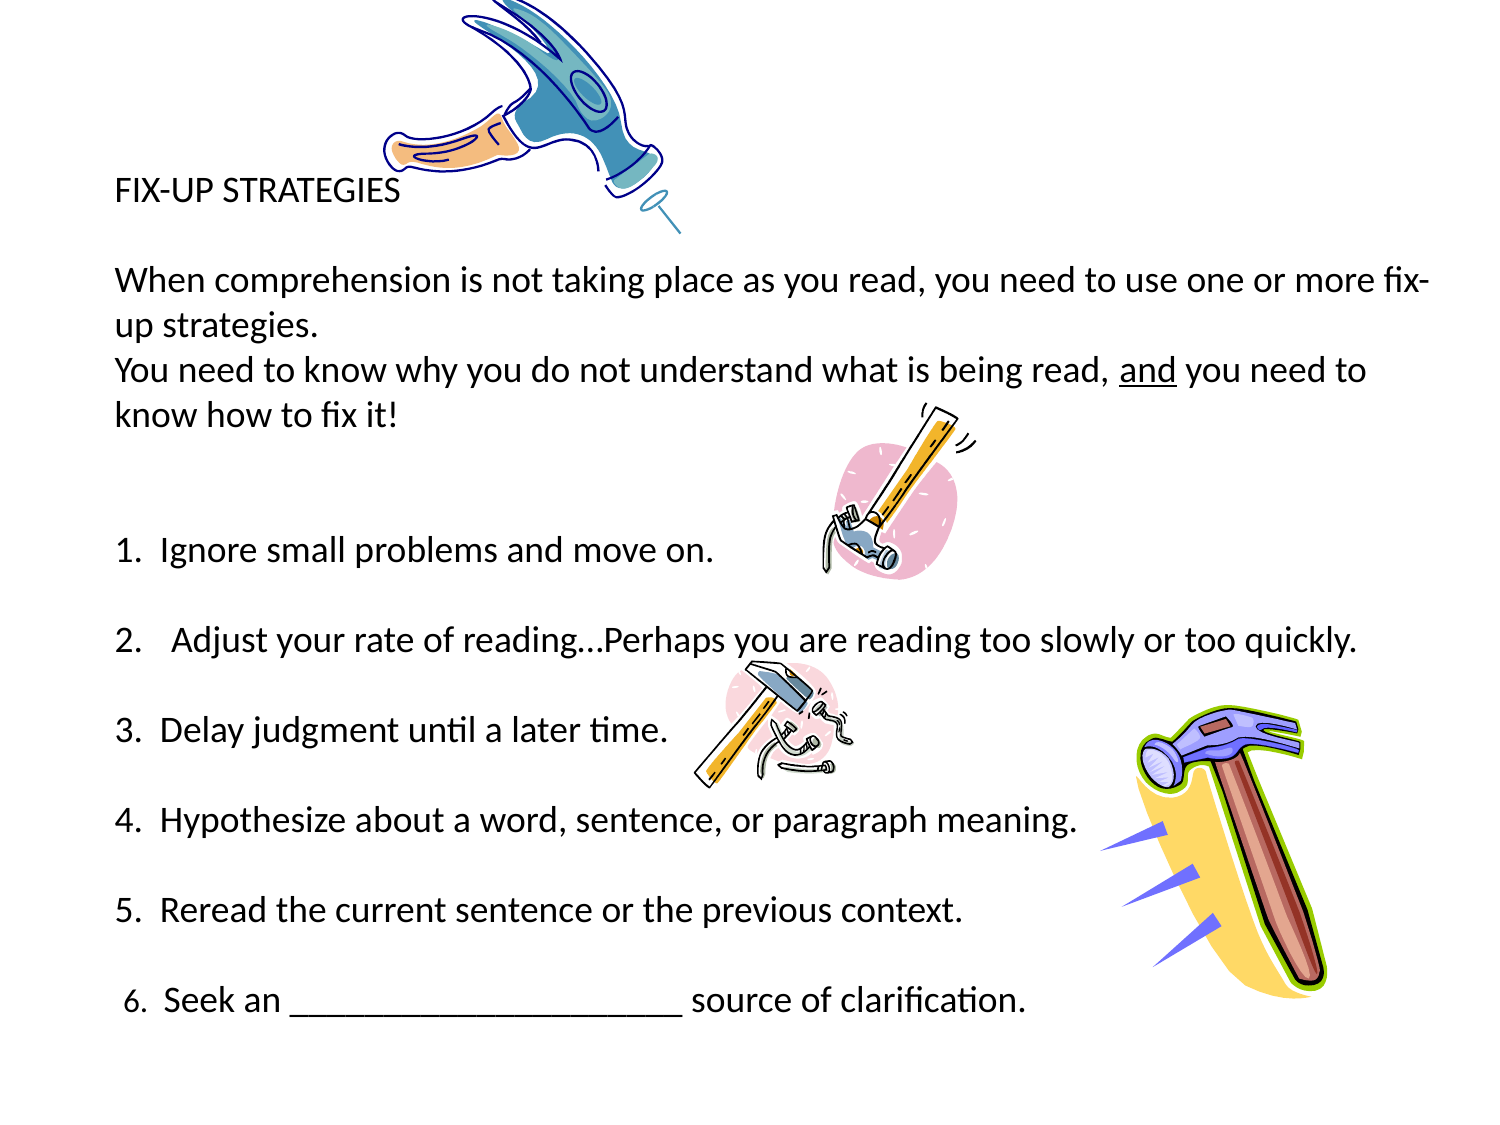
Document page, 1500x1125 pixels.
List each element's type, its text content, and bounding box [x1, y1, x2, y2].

picture [693, 658, 857, 791]
picture [428, 4, 651, 313]
picture [1099, 699, 1335, 1006]
picture [822, 399, 980, 583]
text_box FIX-UP STRATEGIES When comprehension is not taking place as you read, you need to use one or more fix-up strategies. You need to know why you do not understand what is being read, and you need to know how to fix it! 1. Ignore small problems and move on. Adjust your rate of reading…Perhaps you are reading too slowly or too quickly. 3. Delay judgment until a later time. 4. Hypothesize about a word, sentence, or paragraph meaning. 5. Reread the current sentence or the previous context. 6. Seek an _____________________ source of clarification. [99, 112, 1463, 1125]
